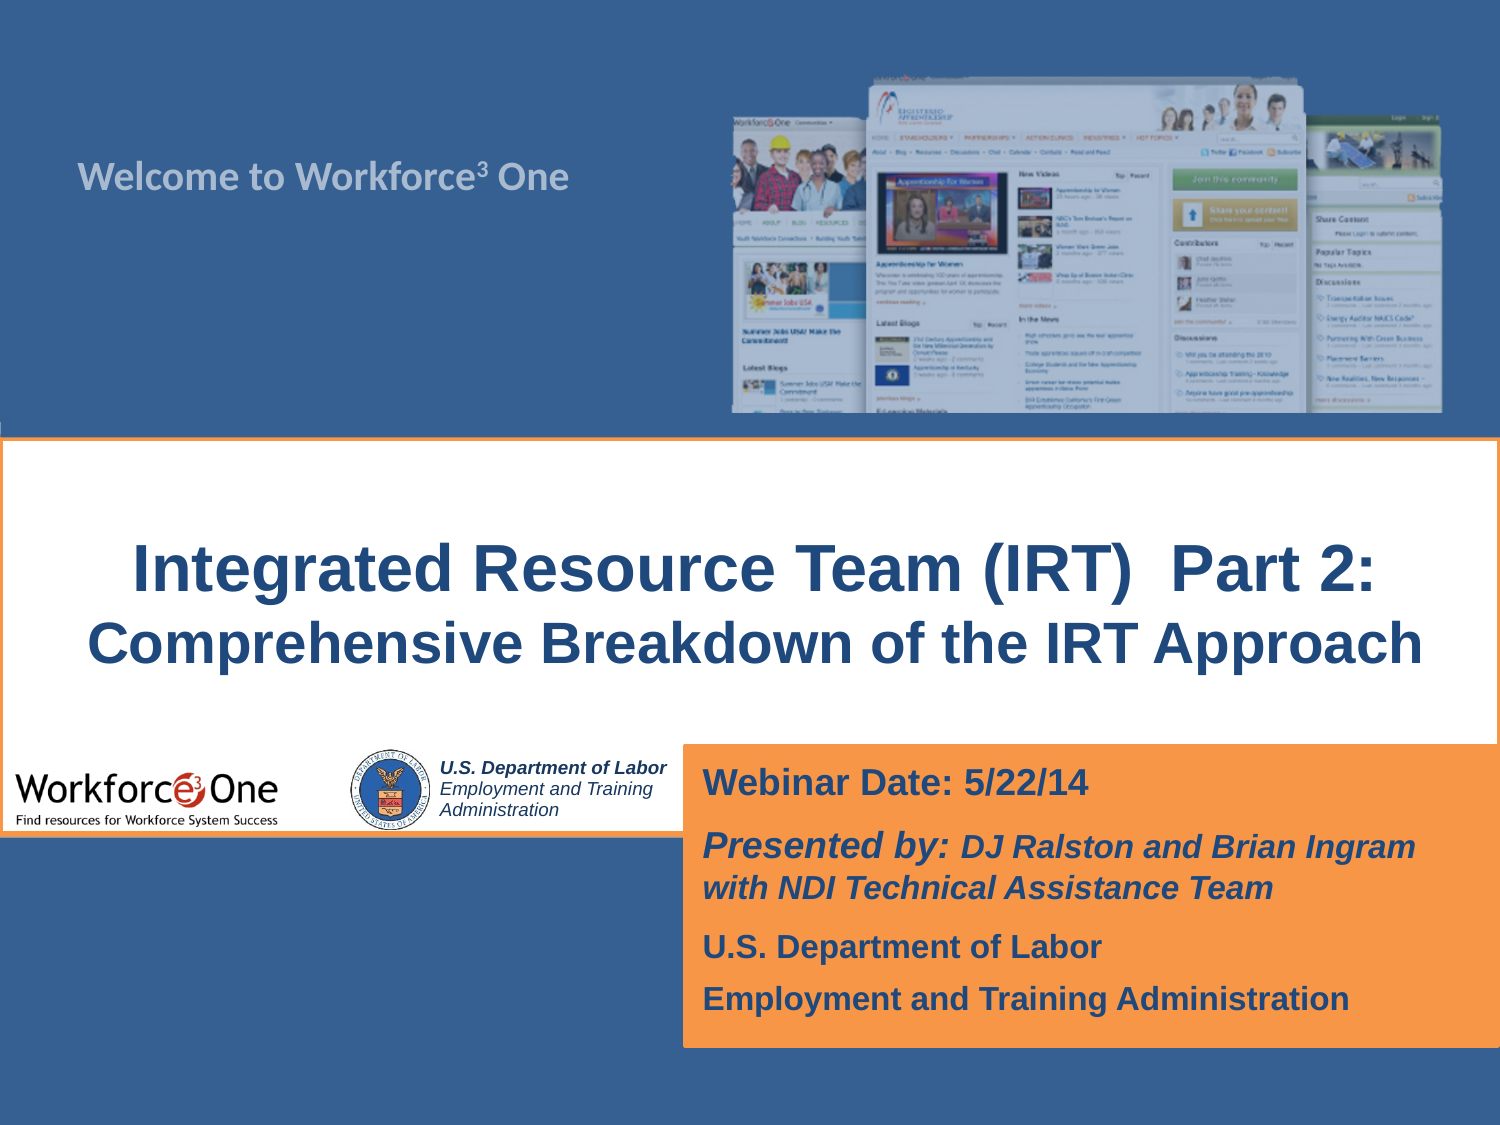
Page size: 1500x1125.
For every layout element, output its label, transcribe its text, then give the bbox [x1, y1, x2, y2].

subtitle Webinar Date: 5/22/14 Presented by: DJ Ralston and Brian Ingram with NDI Technical Assistance Team U.S. Department of Labor Employment and Training Administration [687, 750, 1500, 1038]
picture [0, 724, 300, 875]
title Integrated Resource Team (IRT) Part 2: Comprehensive Breakdown of the IRT Approach [62, 462, 1450, 738]
picture [350, 749, 430, 830]
